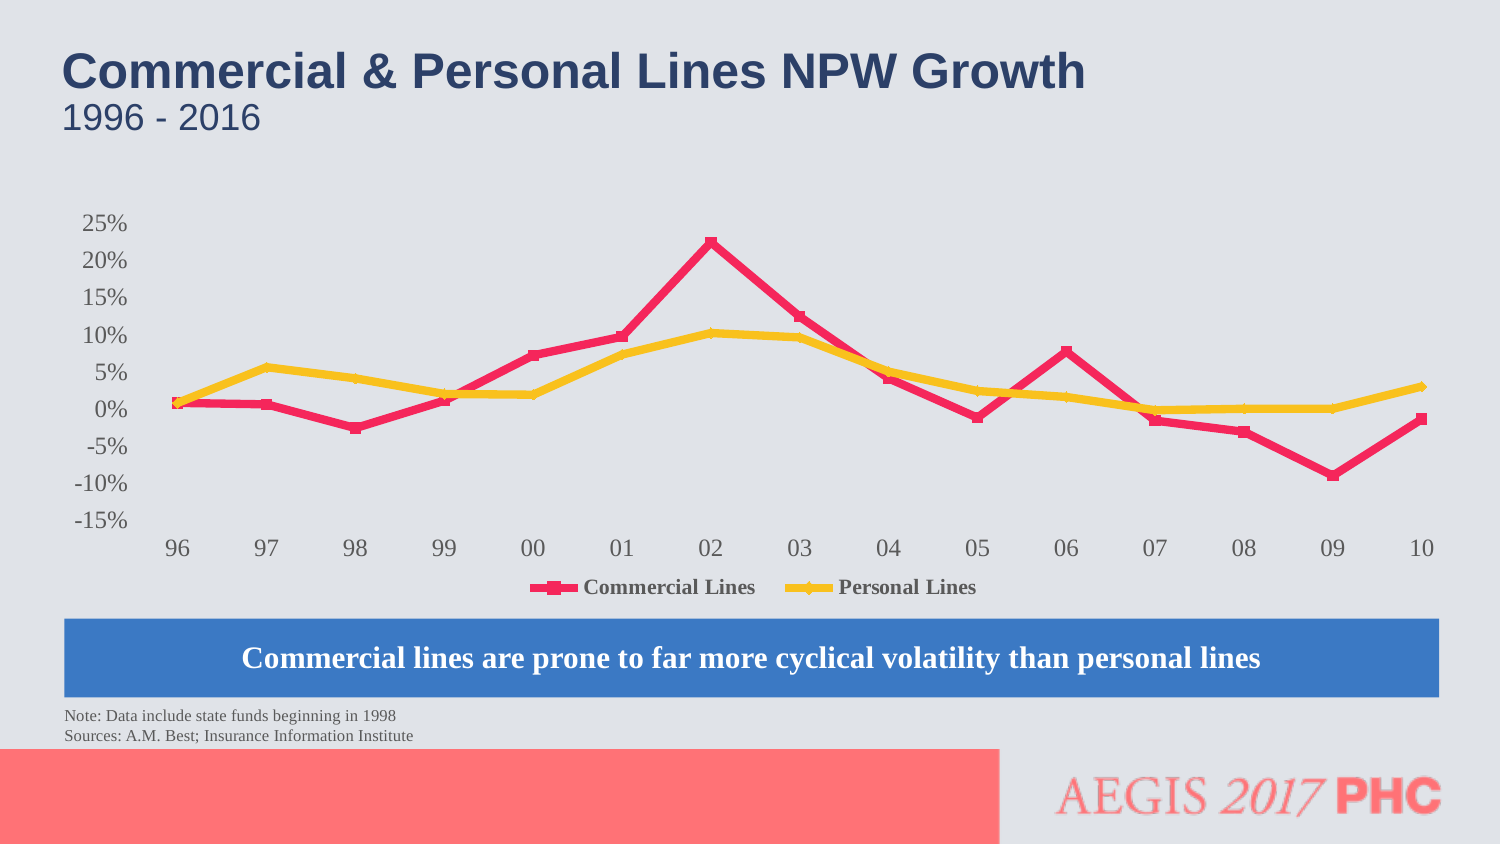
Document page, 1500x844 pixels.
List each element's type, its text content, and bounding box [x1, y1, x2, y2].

list 1996 - 2016 [61, 92, 1439, 186]
picture [0, 749, 1500, 844]
title Commercial & Personal Lines NPW Growth [61, 39, 1439, 81]
text_box Note: Data include state funds beginning in 1998 Sources: A.M. Best; Insurance Information Institute [64, 705, 1325, 757]
chart [44, 203, 1467, 607]
text_box Commercial lines are prone to far more cyclical volatility than personal lines [64, 618, 1440, 698]
